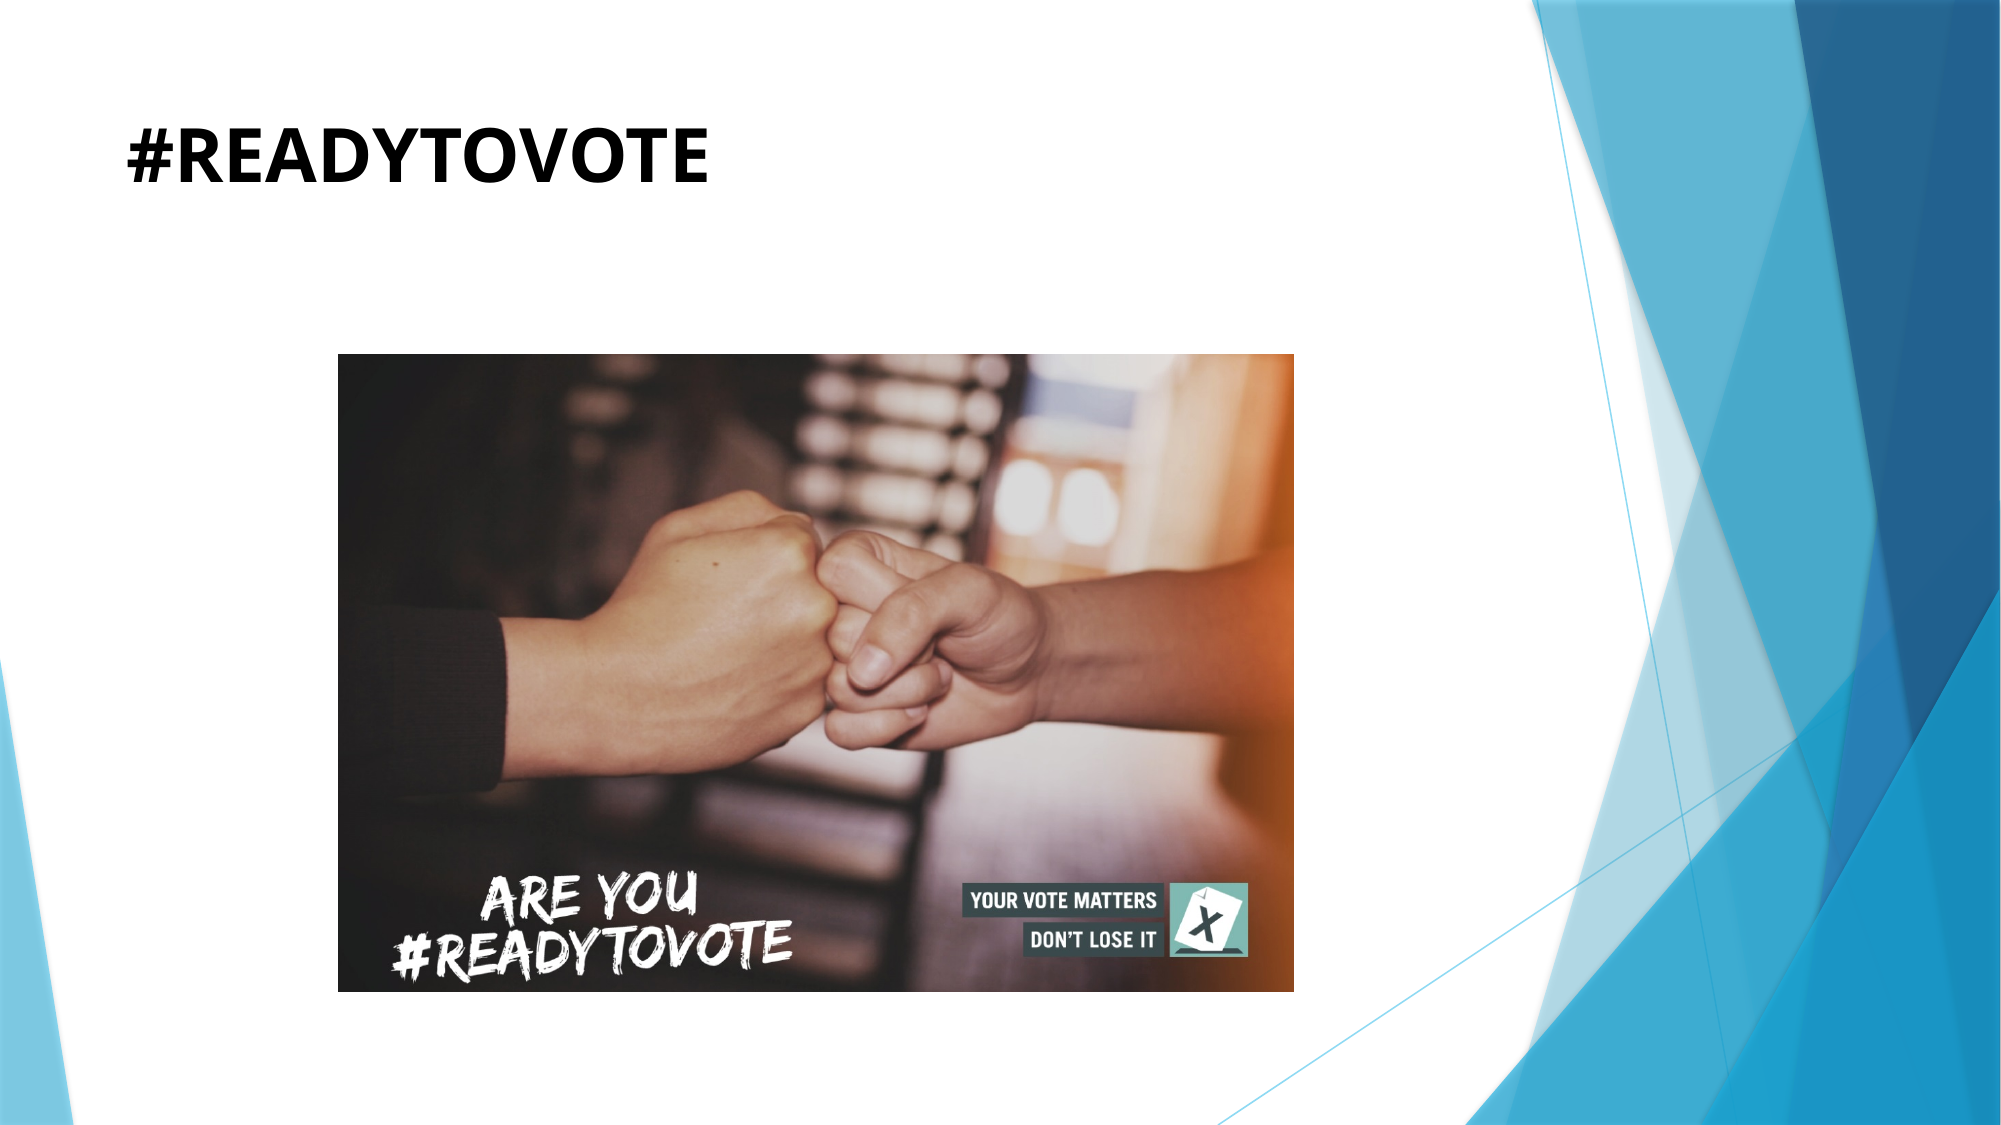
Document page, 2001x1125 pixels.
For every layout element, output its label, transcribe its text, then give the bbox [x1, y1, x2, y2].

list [338, 353, 1295, 992]
title #READYTOVOTE [111, 99, 1522, 317]
